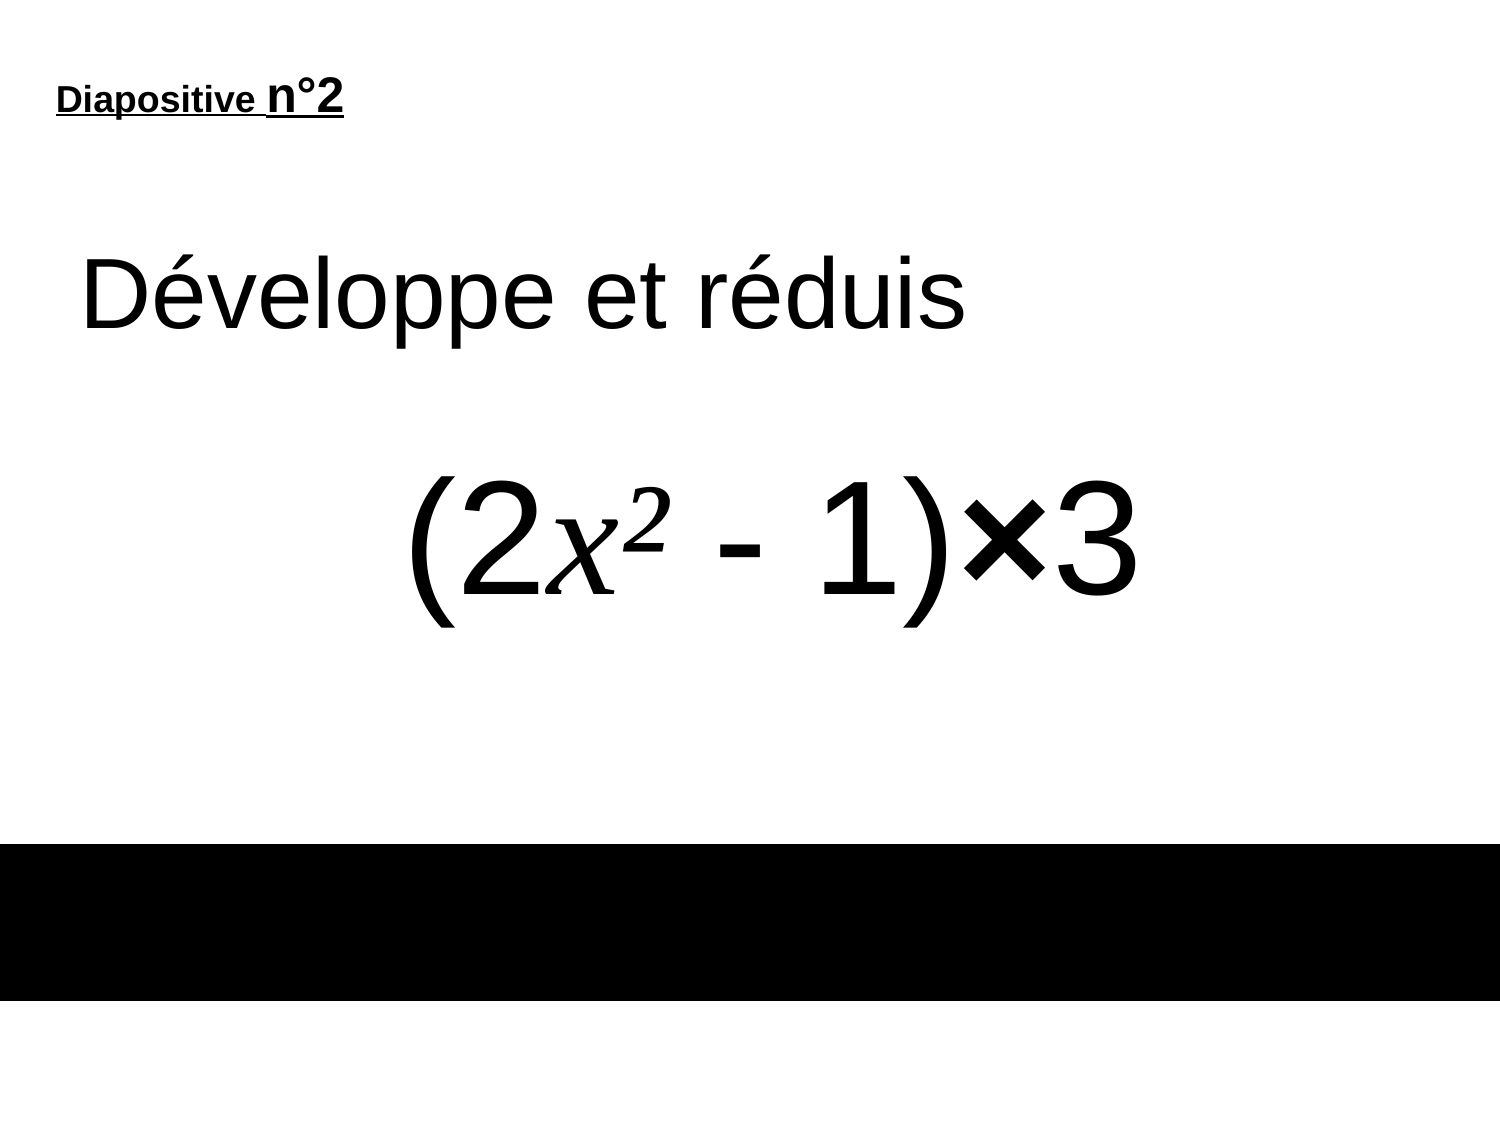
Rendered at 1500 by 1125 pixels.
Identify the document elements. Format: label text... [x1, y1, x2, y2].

text_box Développe et réduis [64, 167, 1340, 409]
text_box Diapositive n°2 [41, 54, 762, 130]
text_box [0, 844, 1500, 1001]
text_box (2x² - 1)×3 [46, 408, 1454, 650]
